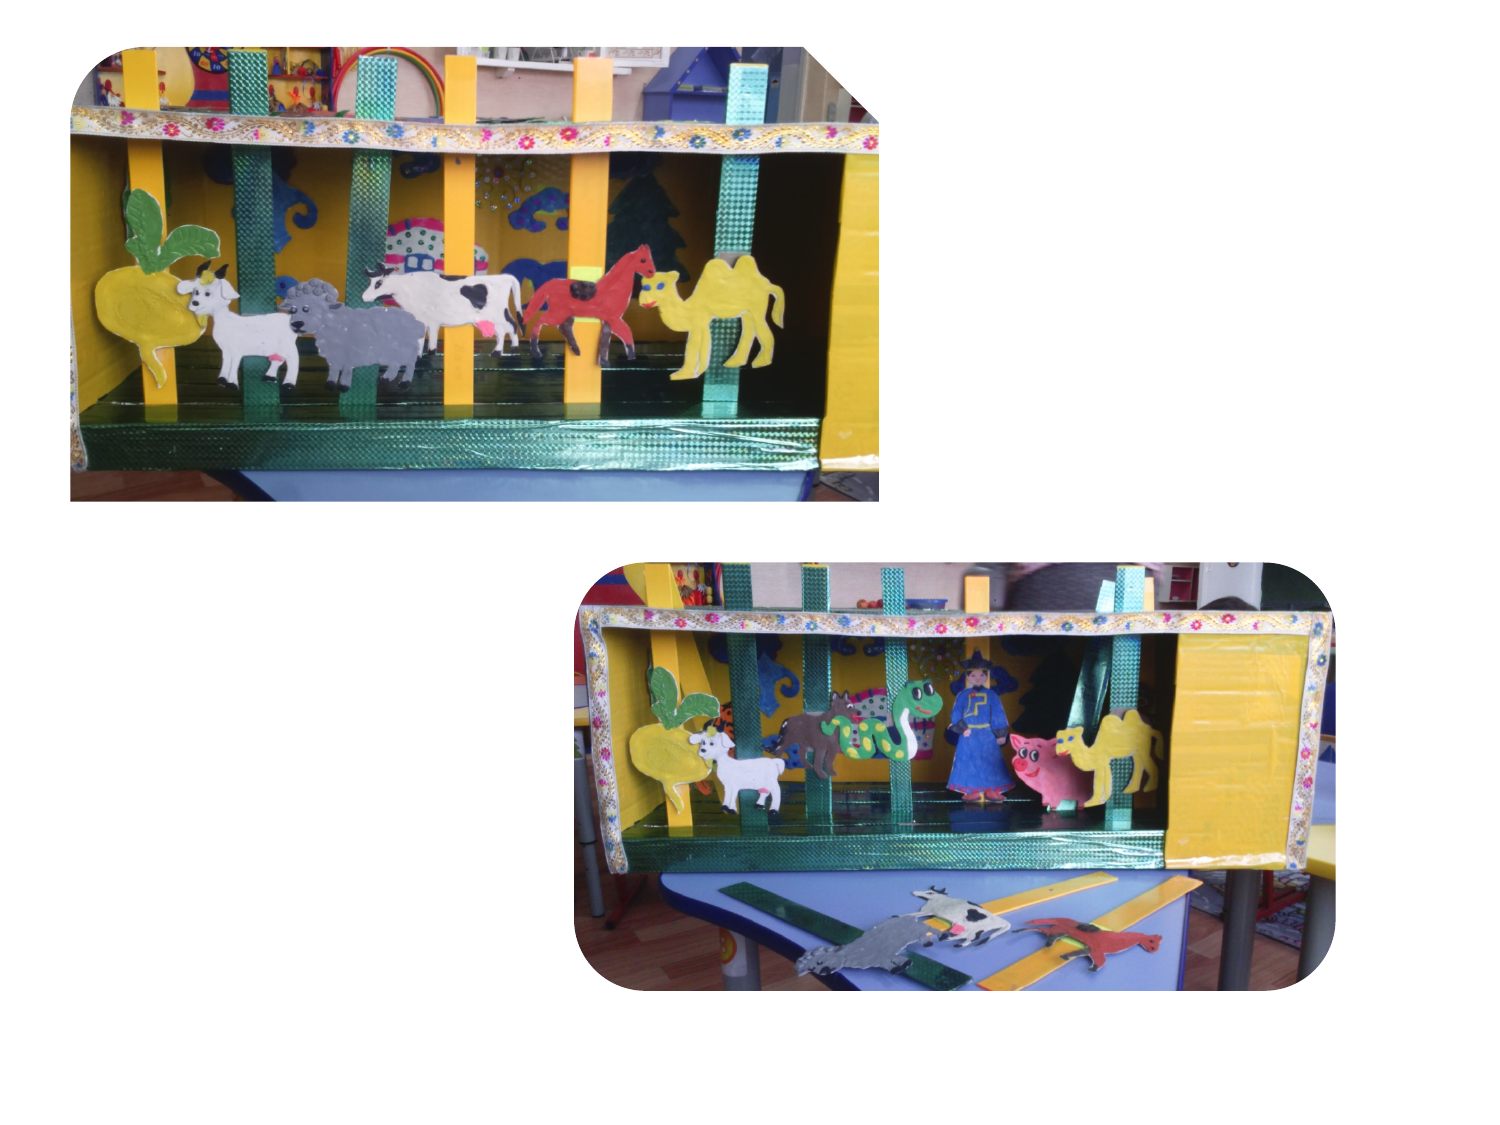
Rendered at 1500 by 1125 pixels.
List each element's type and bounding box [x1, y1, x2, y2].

picture [70, 46, 880, 502]
picture [573, 562, 1336, 992]
